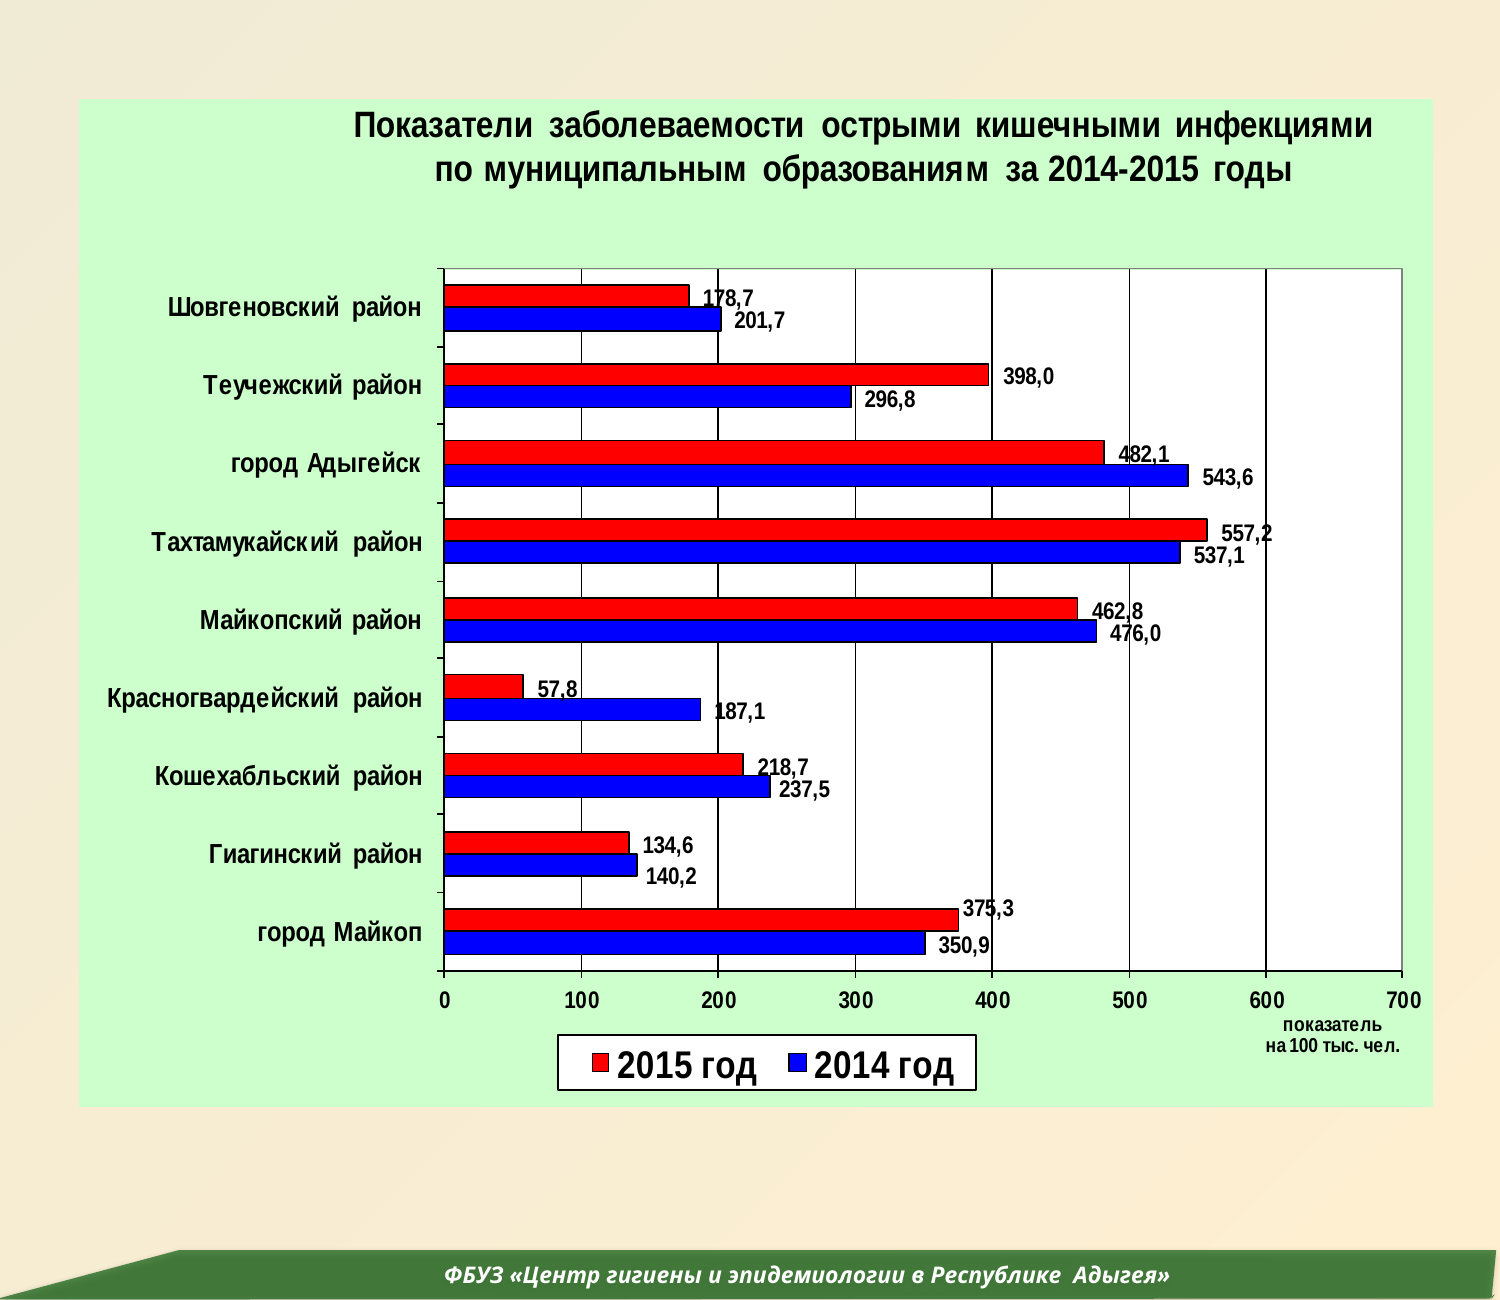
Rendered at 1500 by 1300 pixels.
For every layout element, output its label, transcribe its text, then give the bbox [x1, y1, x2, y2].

text_box ФБУЗ «Центр гигиены и эпидемиологии в Республике Адыгея» [0, 1250, 1497, 1300]
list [70, 89, 1442, 1117]
